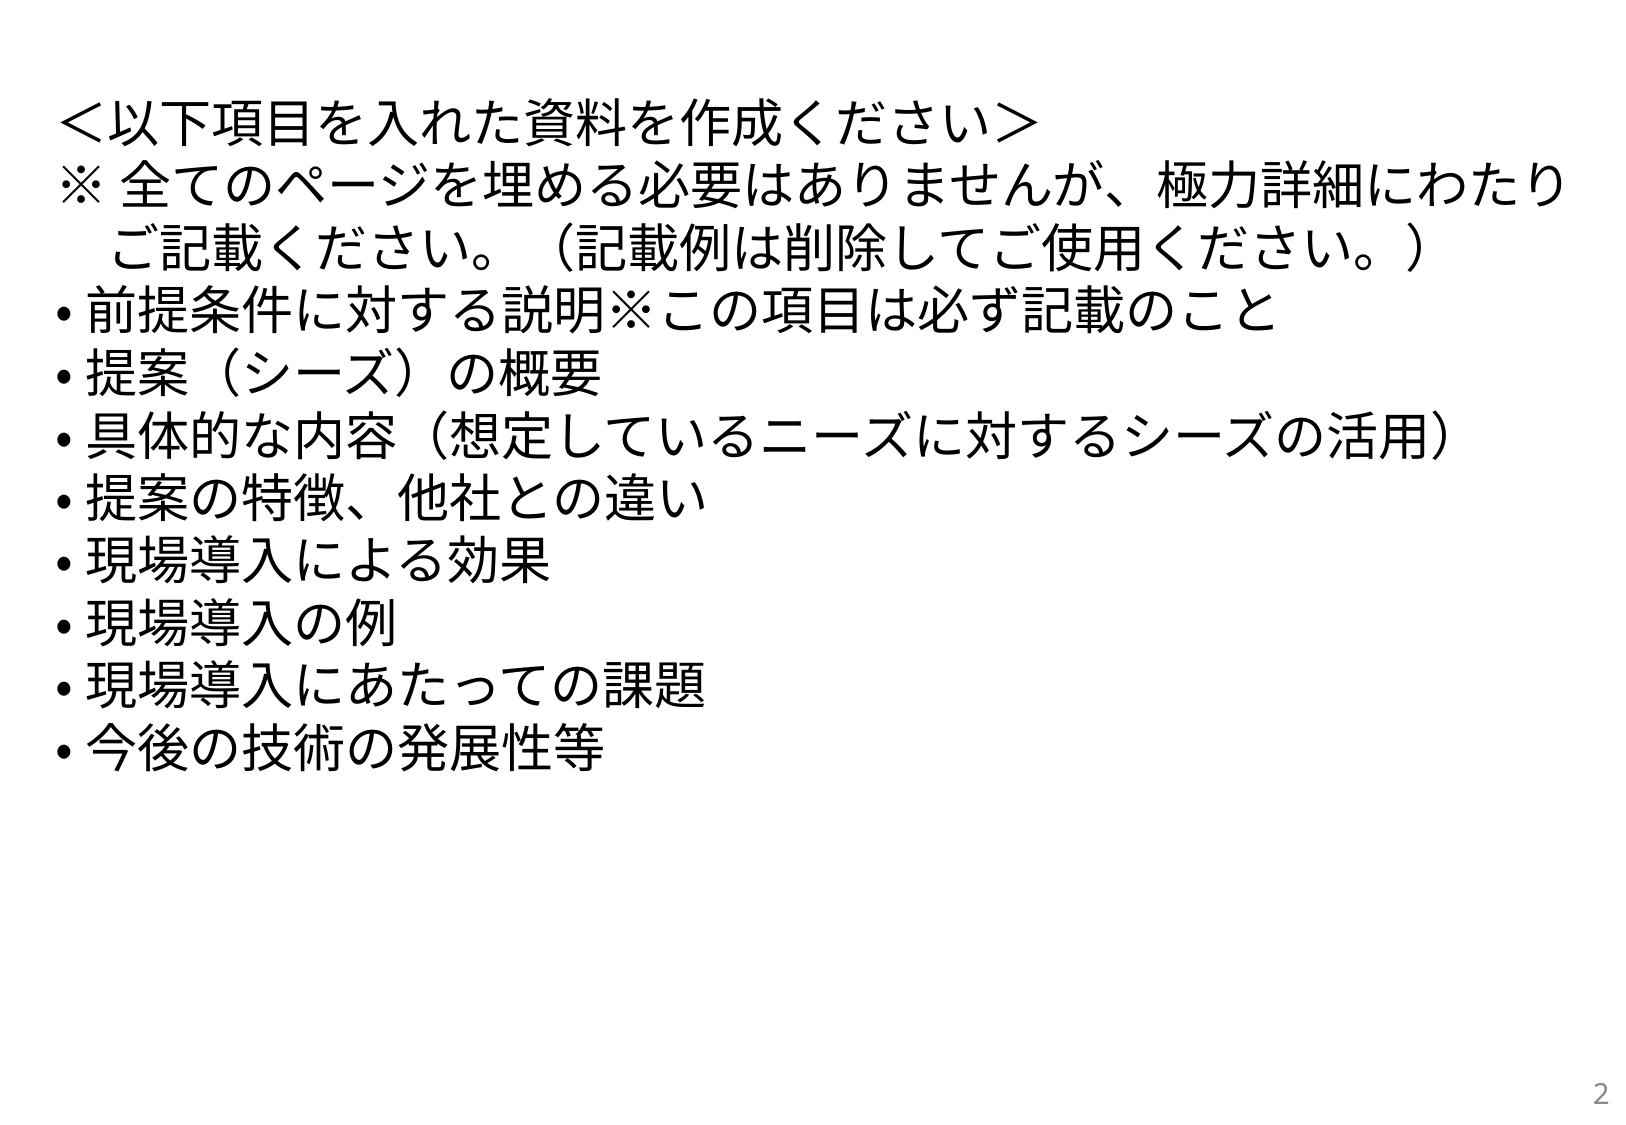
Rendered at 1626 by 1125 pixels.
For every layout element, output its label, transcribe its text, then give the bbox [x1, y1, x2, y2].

slide_number 2 [1259, 1065, 1625, 1125]
text_box ＜以下項目を入れた資料を作成ください＞ ※全てのページを埋める必要はありませんが、極力詳細にわたり ご記載ください。（記載例は削除してご使用ください。） •前提条件に対する説明※この項目は必ず記載のこと •提案（シーズ）の概要 •具体的な内容（想定しているニーズに対するシーズの活用） •提案の特徴、他社との違い •現場導入による効果 •現場導入の例 •現場導入にあたっての課題 •今後の技術の発展性等 [55, 90, 1573, 778]
